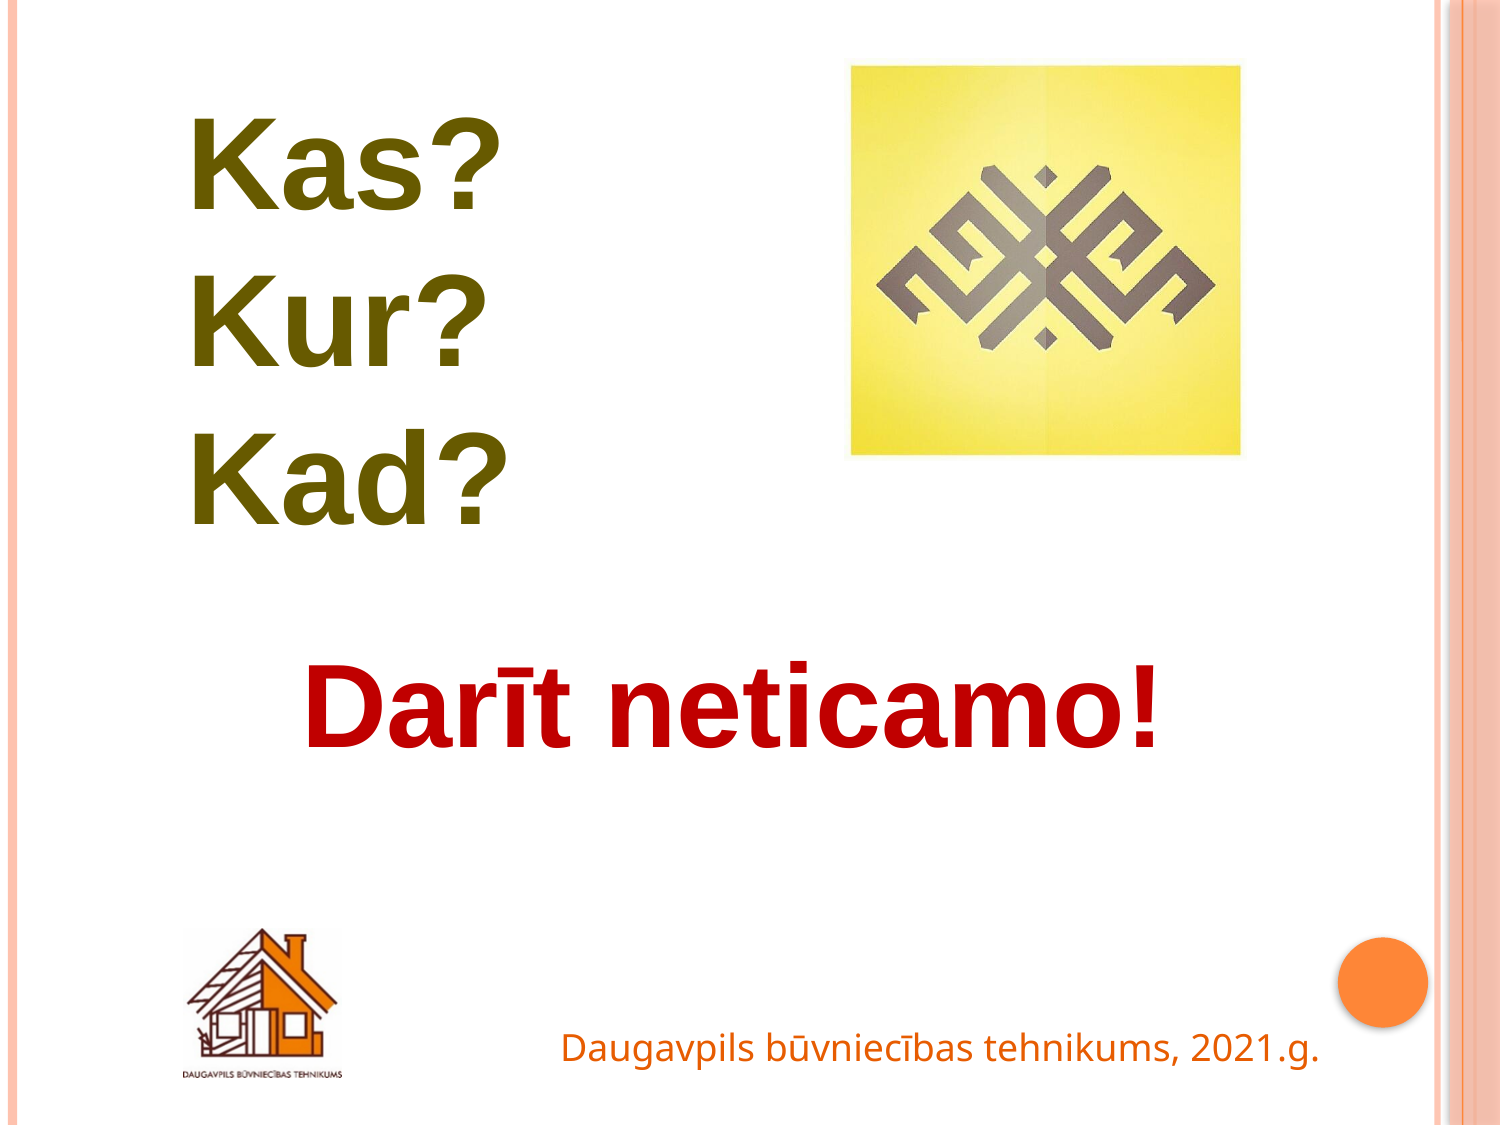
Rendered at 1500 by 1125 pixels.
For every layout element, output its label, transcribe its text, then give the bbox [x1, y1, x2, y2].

picture [182, 928, 342, 1079]
list Kas? Kur? Kad? [170, 70, 1308, 551]
text_box Daugavpils būvniecības tehnikums, 2021.g. [348, 1016, 1335, 1077]
picture [843, 58, 1247, 462]
text_box Darīt neticamo! [41, 621, 1426, 779]
